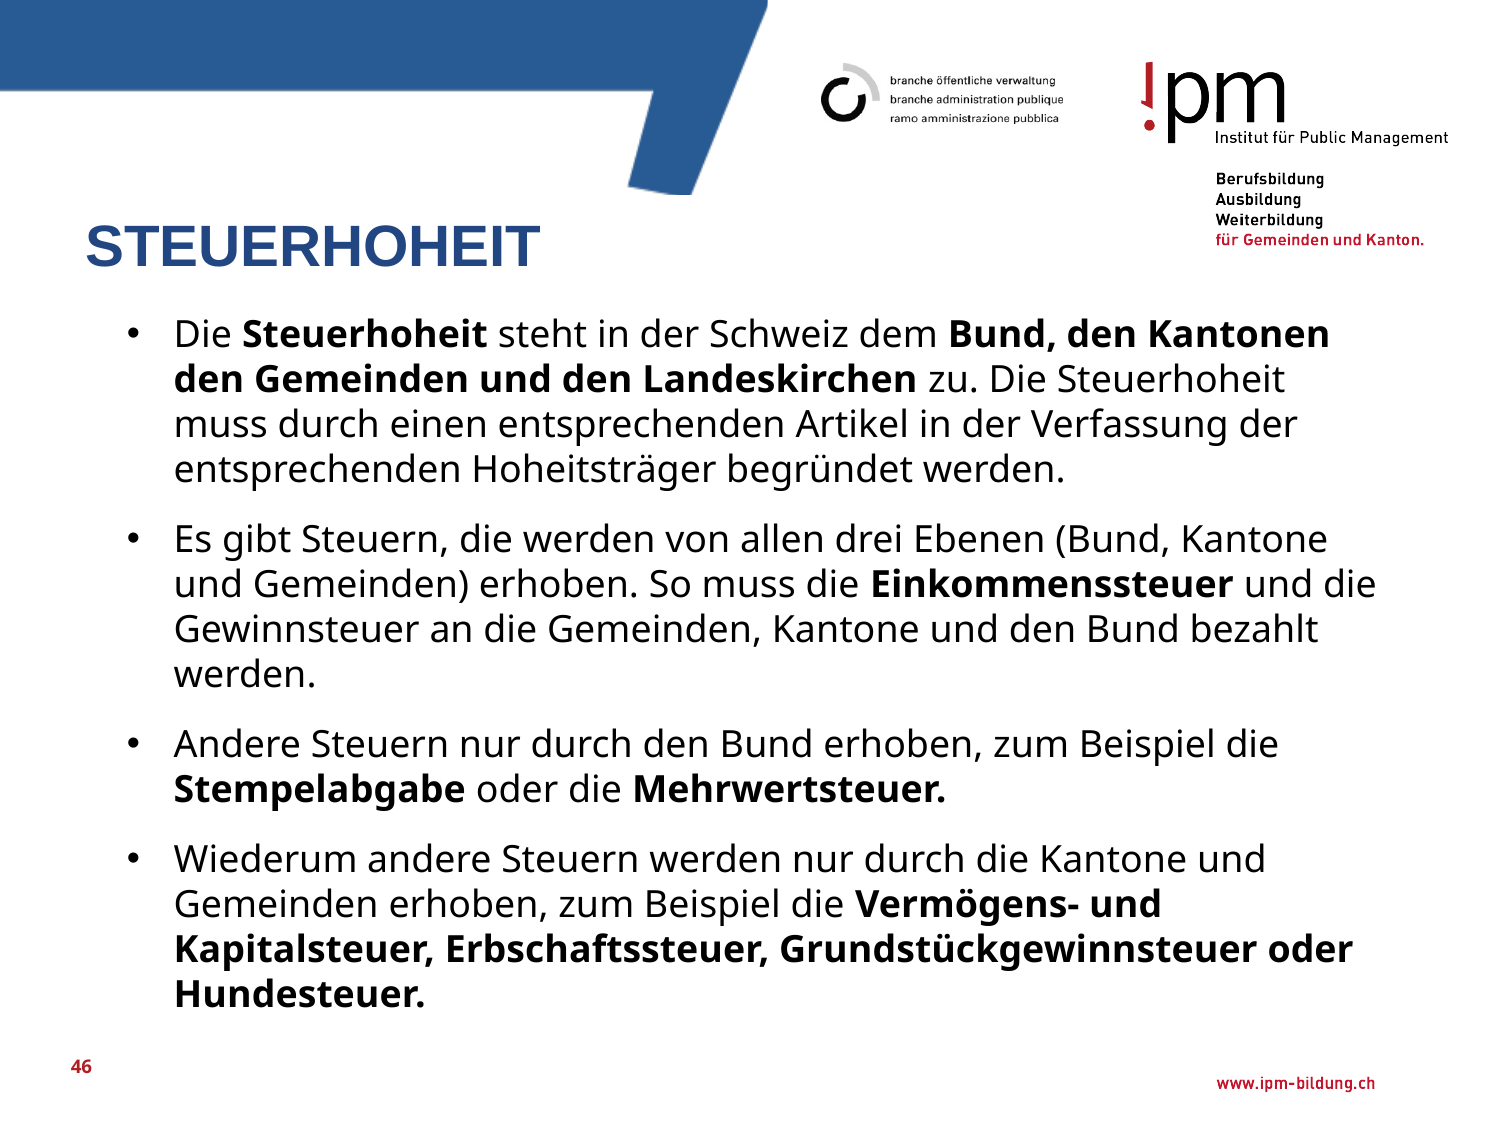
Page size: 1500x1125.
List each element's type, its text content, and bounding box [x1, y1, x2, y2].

title Steuerhoheit [70, 208, 1217, 350]
picture [1213, 1074, 1376, 1094]
text_box Die Steuerhoheit steht in der Schweiz dem Bund, den Kantonen den Gemeinden und den Landeskirchen zu. Die Steuerhoheit muss durch einen entsprechenden Artikel in der Verfassung der entsprechenden Hoheitsträger begründet werden. Es gibt Steuern, die werden von allen drei Ebenen (Bund, Kantone und Gemeinden) erhoben. So muss die Einkommenssteuer und die Gewinnsteuer an die Gemeinden, Kantone und den Bund bezahlt werden. Andere Steuern nur durch den Bund erhoben, zum Beispiel die Stempelabgabe oder die Mehrwertsteuer. Wiederum andere Steuern werden nur durch die Kantone und Gemeinden erhoben, zum Beispiel die Vermögens- und Kapitalsteuer, Erbschaftssteuer, Grundstückgewinnsteuer oder Hundesteuer. [112, 302, 1400, 1023]
picture [821, 63, 1063, 124]
slide_number 46 [70, 1037, 409, 1098]
picture [1136, 57, 1453, 250]
